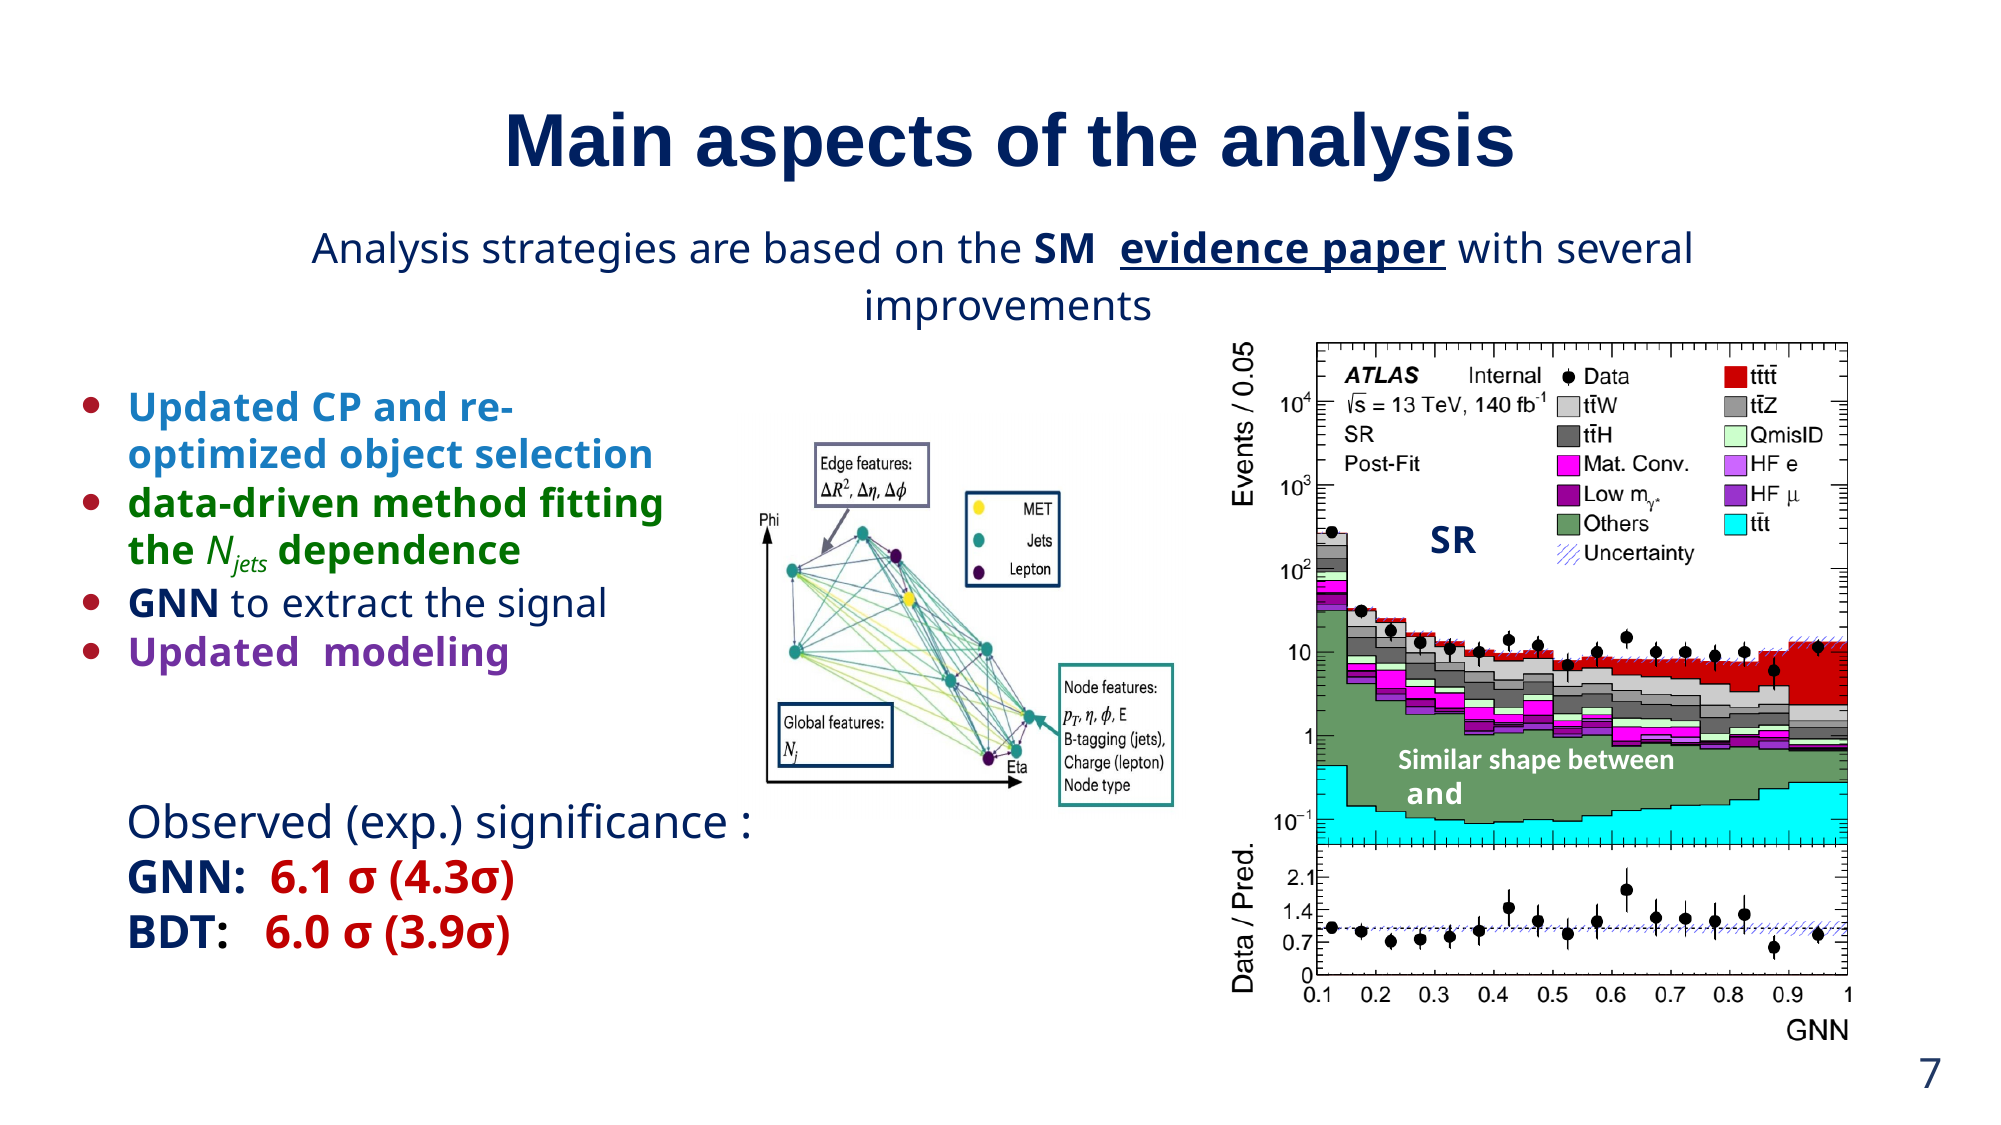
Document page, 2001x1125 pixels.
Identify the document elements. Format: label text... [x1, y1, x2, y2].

text_box Observed (exp.) significance : GNN: 6.1 σ (4.3σ) BDT: 6.0 σ (3.9σ) [111, 785, 847, 966]
text_box Main aspects of the analysis [181, 52, 1841, 232]
picture [1225, 313, 1879, 1049]
slide_number 7 [1507, 1045, 1958, 1106]
picture [734, 413, 1186, 819]
